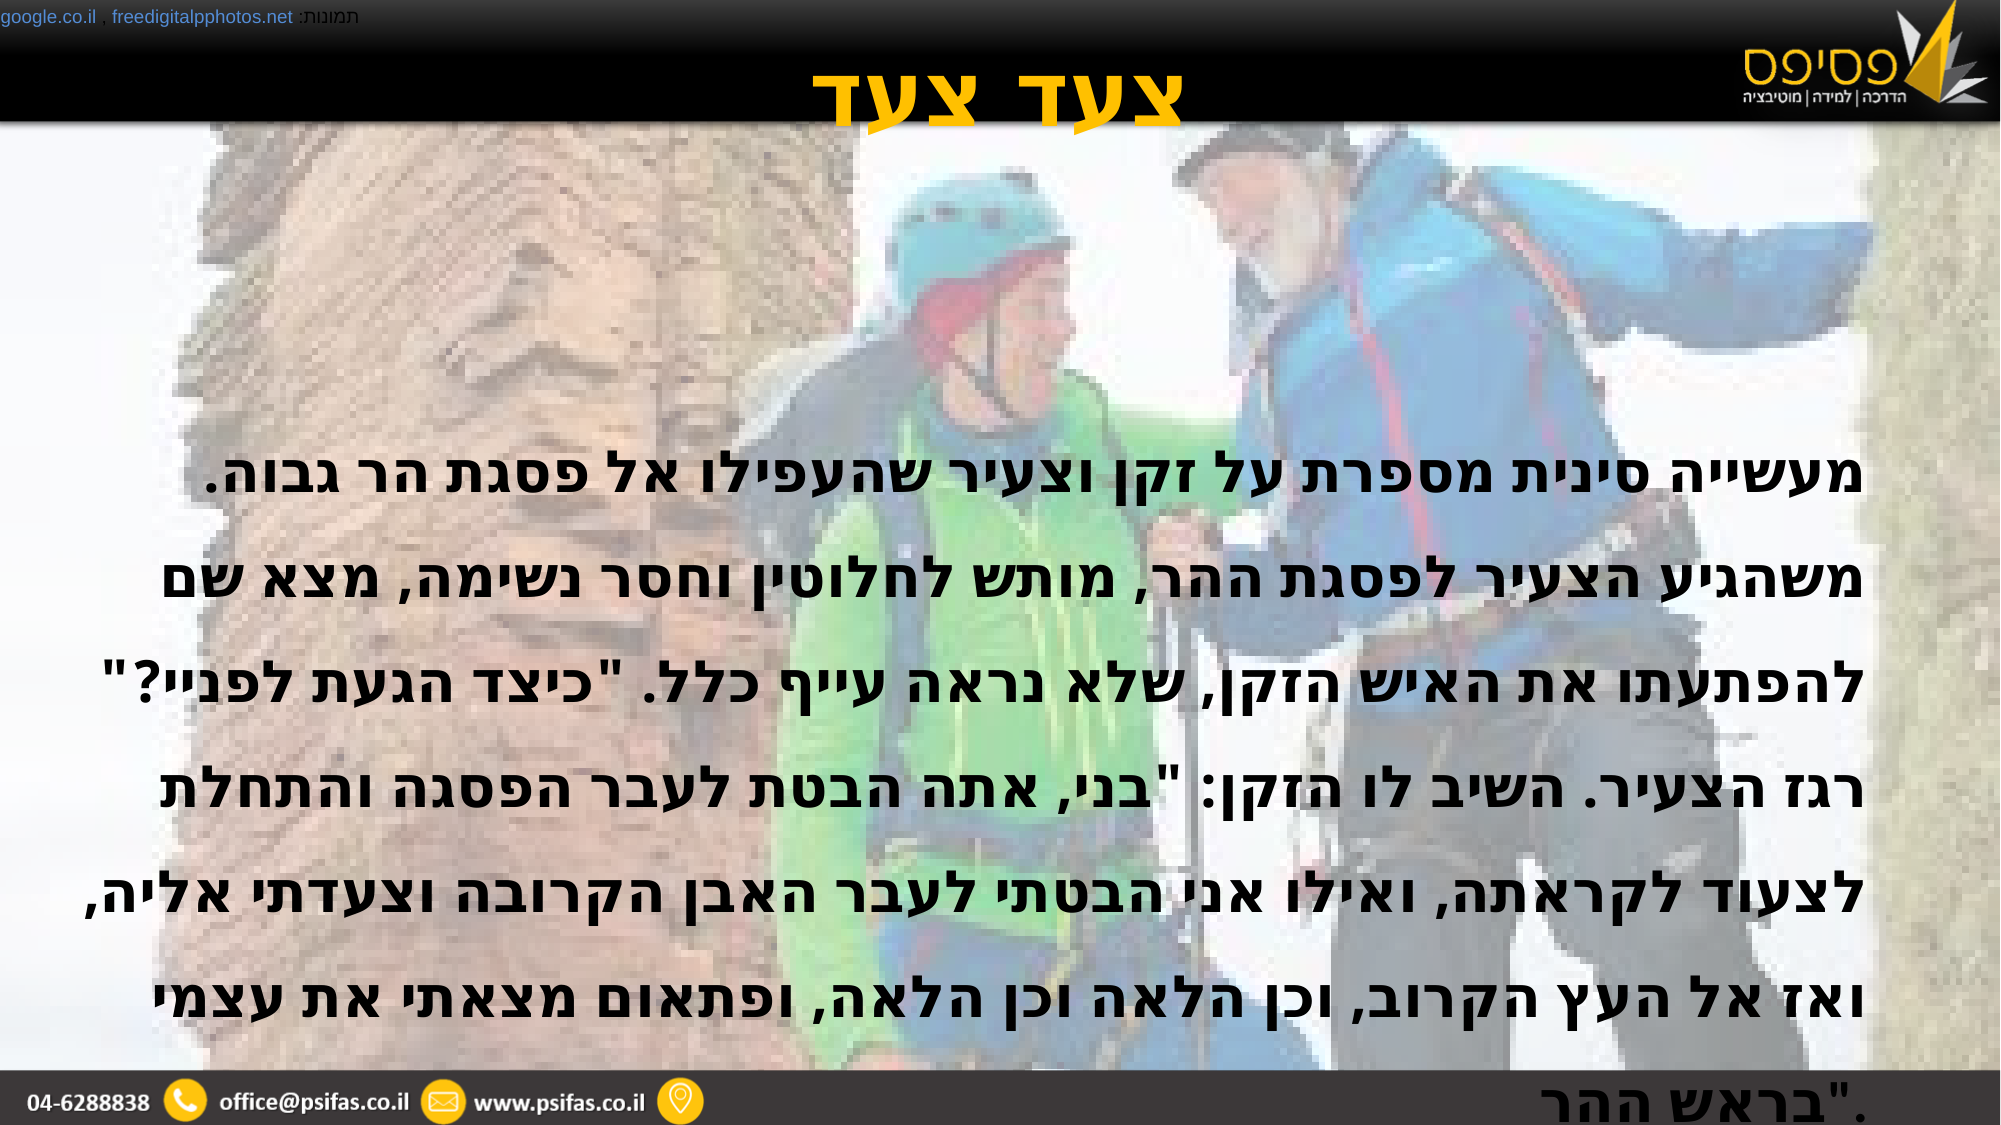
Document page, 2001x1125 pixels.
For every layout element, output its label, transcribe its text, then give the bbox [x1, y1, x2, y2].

picture [0, 0, 2001, 1125]
text_box מעשייה סינית מספרת על זקן וצעיר שהעפילו אל פסגת הר גבוה. משהגיע הצעיר לפסגת ההר, מותש לחלוטין וחסר נשימה, מצא שם להפתעתו את האיש הזקן, שלא נראה עייף כלל. "כיצד הגעת לפניי?" רגז הצעיר. השיב לו הזקן: "בני, אתה הבטת לעבר הפסגה והתחלת לצעוד לקראתה, ואילו אני הבטתי לעבר האבן הקרובה וצעדתי אליה, ואז אל העץ הקרוב, וכן הלאה וכן הלאה, ופתאום מצאתי את עצמי בראש ההר". [33, 392, 1883, 1125]
title צעד צעד [100, 0, 1900, 160]
text_box תמונות: google.co.il , freedigitalpphotos.net [0, 0, 375, 43]
